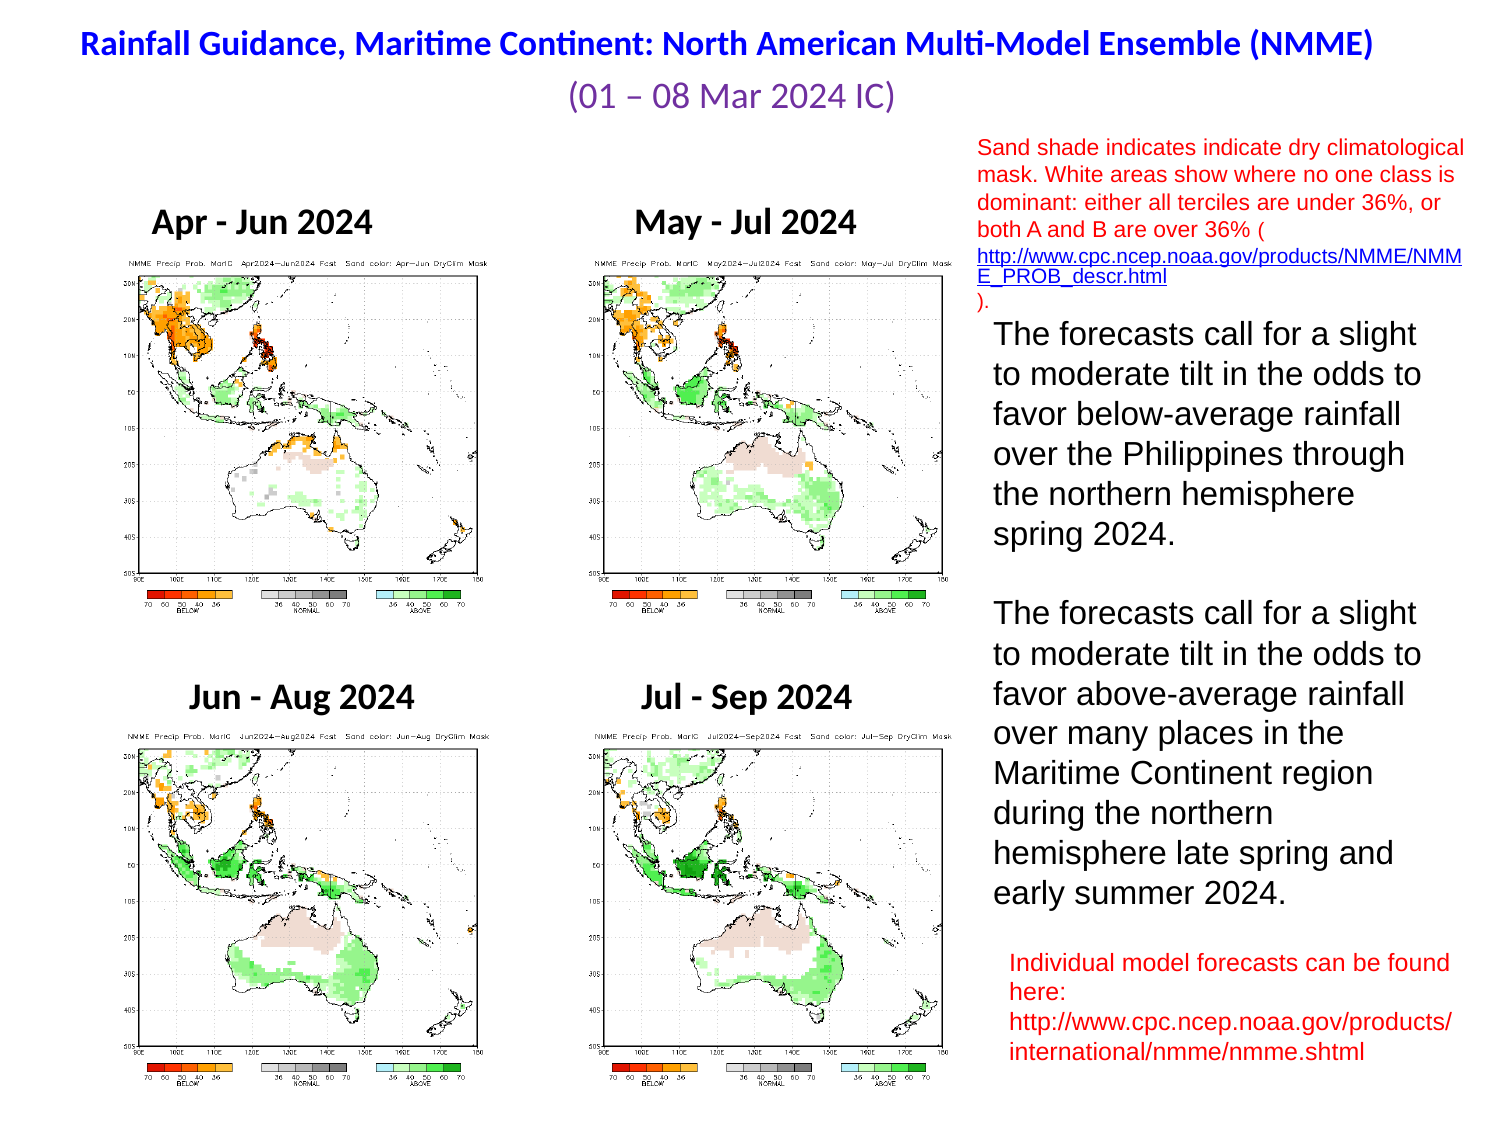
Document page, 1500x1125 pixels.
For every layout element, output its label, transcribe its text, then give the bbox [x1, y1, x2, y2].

text_box Sand shade indicates indicate dry climatological mask. White areas show where no one class is dominant: either all terciles are under 36%, or both A and B are over 36% (http://www.cpc.ncep.noaa.gov/products/NMME/NMME_PROB_descr.html). [962, 124, 1480, 300]
text_box Apr - Jun 2024 [136, 189, 389, 250]
text_box The forecasts call for a slight to moderate tilt in the odds to favor below-average rainfall over the Philippines through the northern hemisphere spring 2024. The forecasts call for a slight to moderate tilt in the odds to favor above-average rainfall over many places in the Maritime Continent region during the northern hemisphere late spring and early summer 2024. [978, 304, 1464, 959]
text_box Jun - Aug 2024 [174, 664, 431, 725]
picture [74, 254, 1007, 616]
text_box May - Jul 2024 [619, 189, 873, 250]
text_box Individual model forecasts can be found here: http://www.cpc.ncep.noaa.gov/products/international/nmme/nmme.shtml [1012, 938, 1480, 1074]
text_box Jul - Sep 2024 [626, 664, 868, 725]
text_box Rainfall Guidance, Maritime Continent: North American Multi-Model Ensemble (NMME) [18, 12, 1445, 107]
text_box (01 – 08 Mar 2024 IC) [356, 63, 1107, 124]
picture [74, 727, 1007, 1088]
